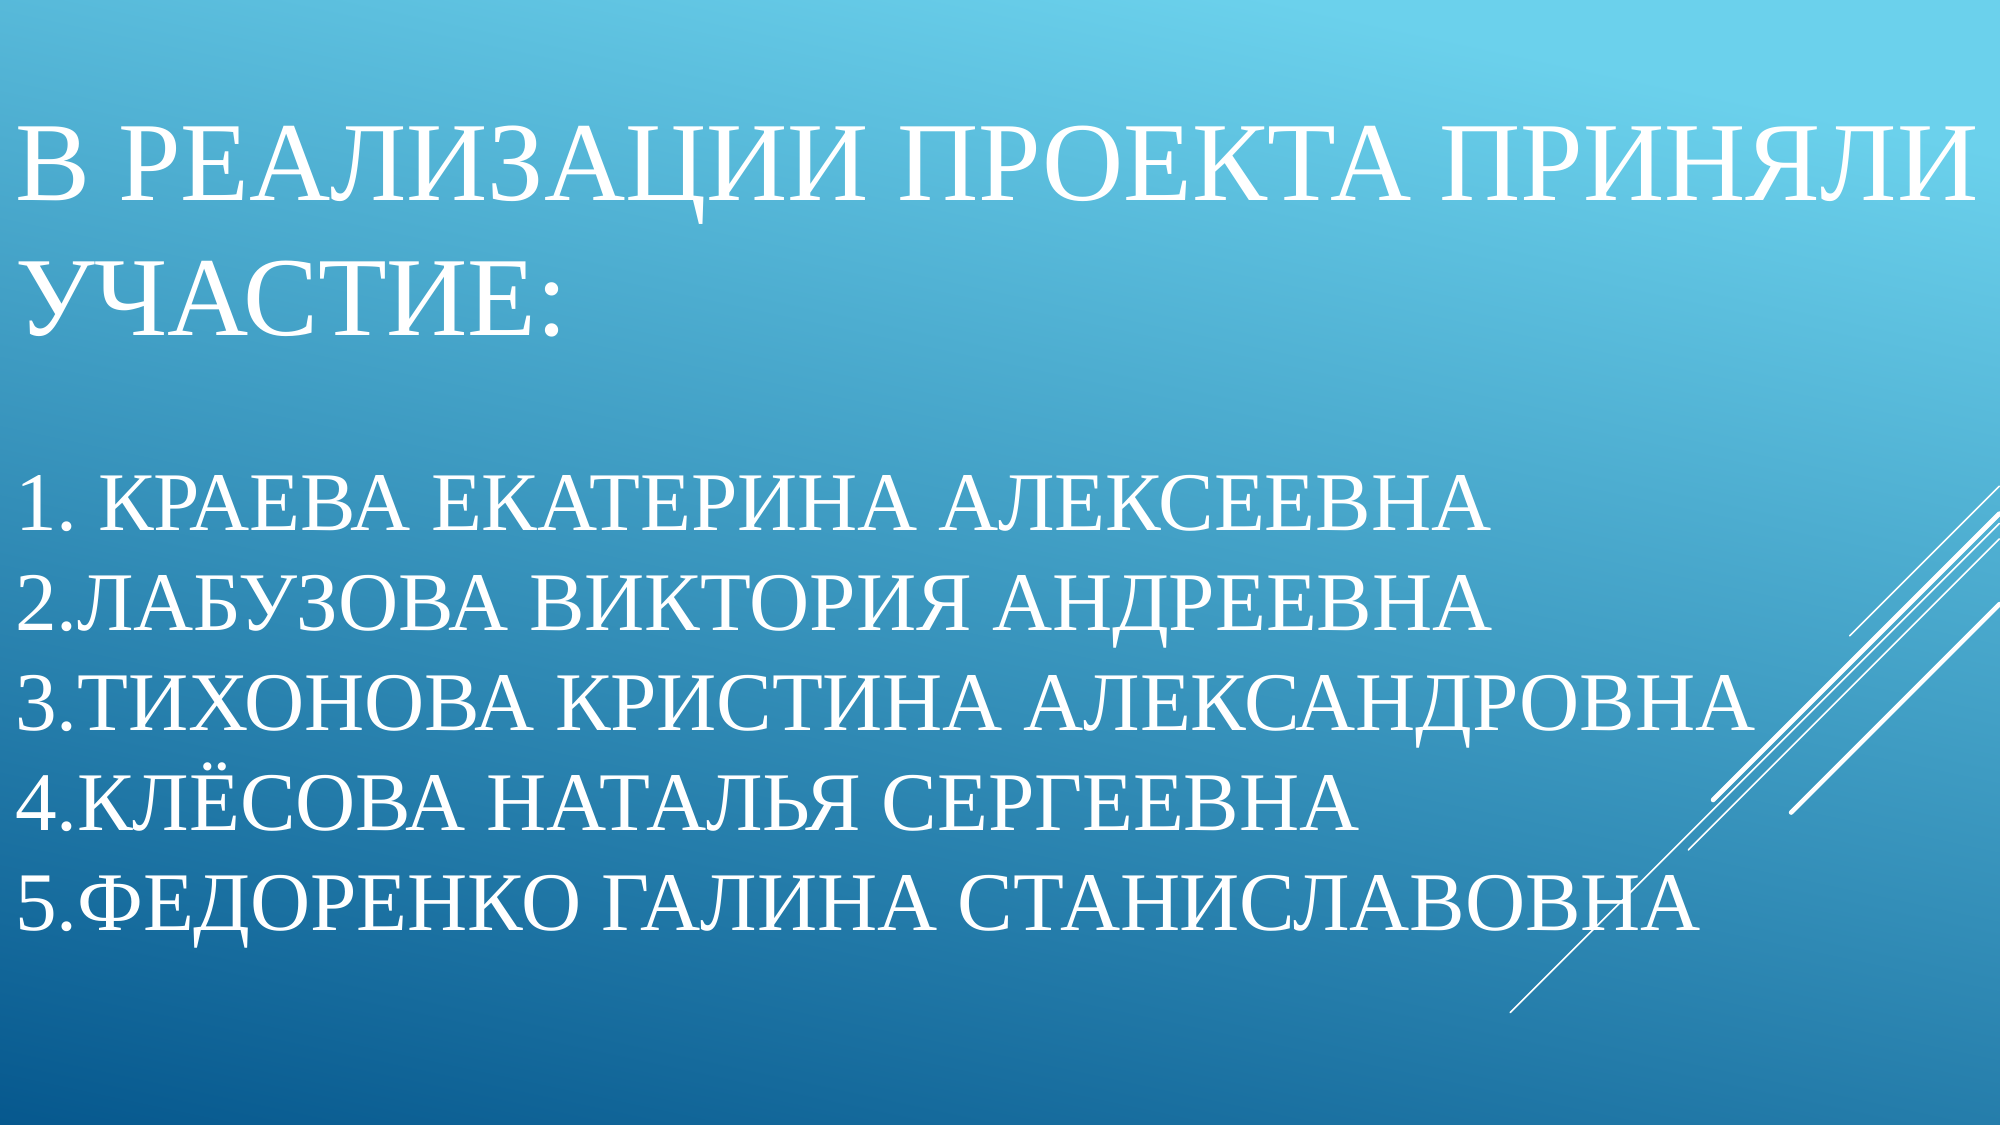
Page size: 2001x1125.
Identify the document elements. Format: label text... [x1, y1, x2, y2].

title В реализации проекта приняли участие: 1. Краева Екатерина Алексеевна 2.Лабузова Виктория Андреевна 3.тихонова кристина александровна 4.клёсова наталья сергеевна 5.федоренко галина станиславовна [0, 0, 2000, 1125]
